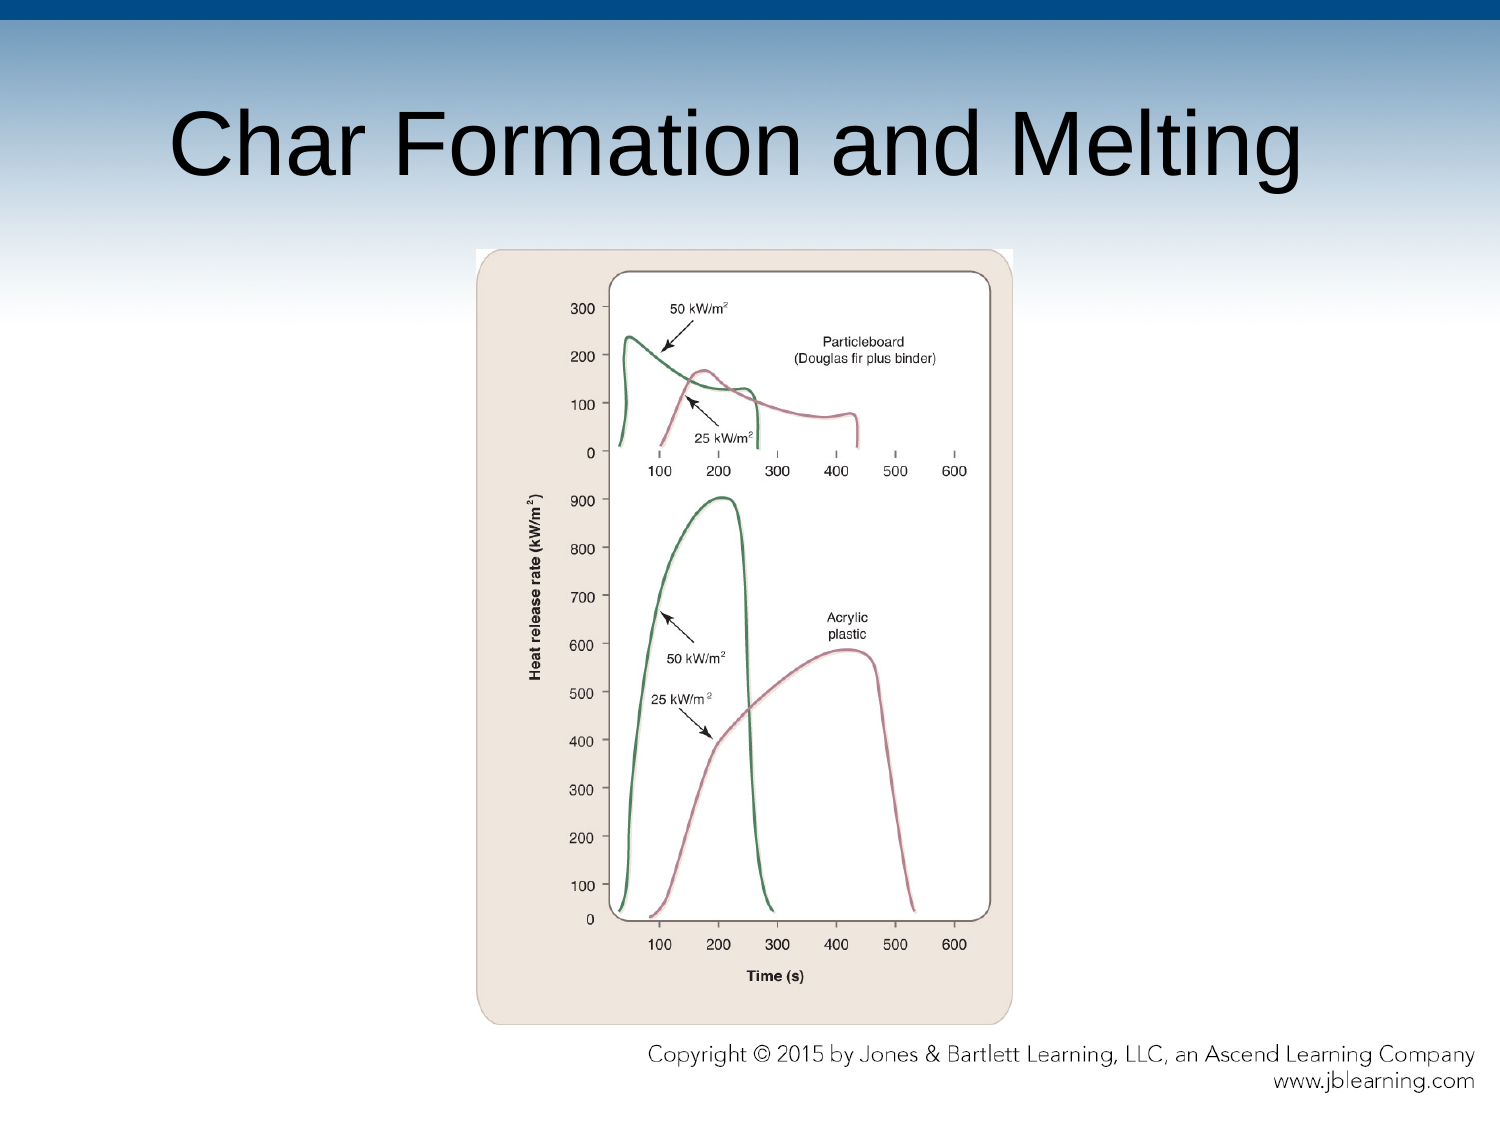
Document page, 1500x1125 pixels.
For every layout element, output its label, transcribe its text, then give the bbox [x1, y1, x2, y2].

title Char Formation and Melting [75, 45, 1425, 233]
picture [0, 0, 1500, 1125]
